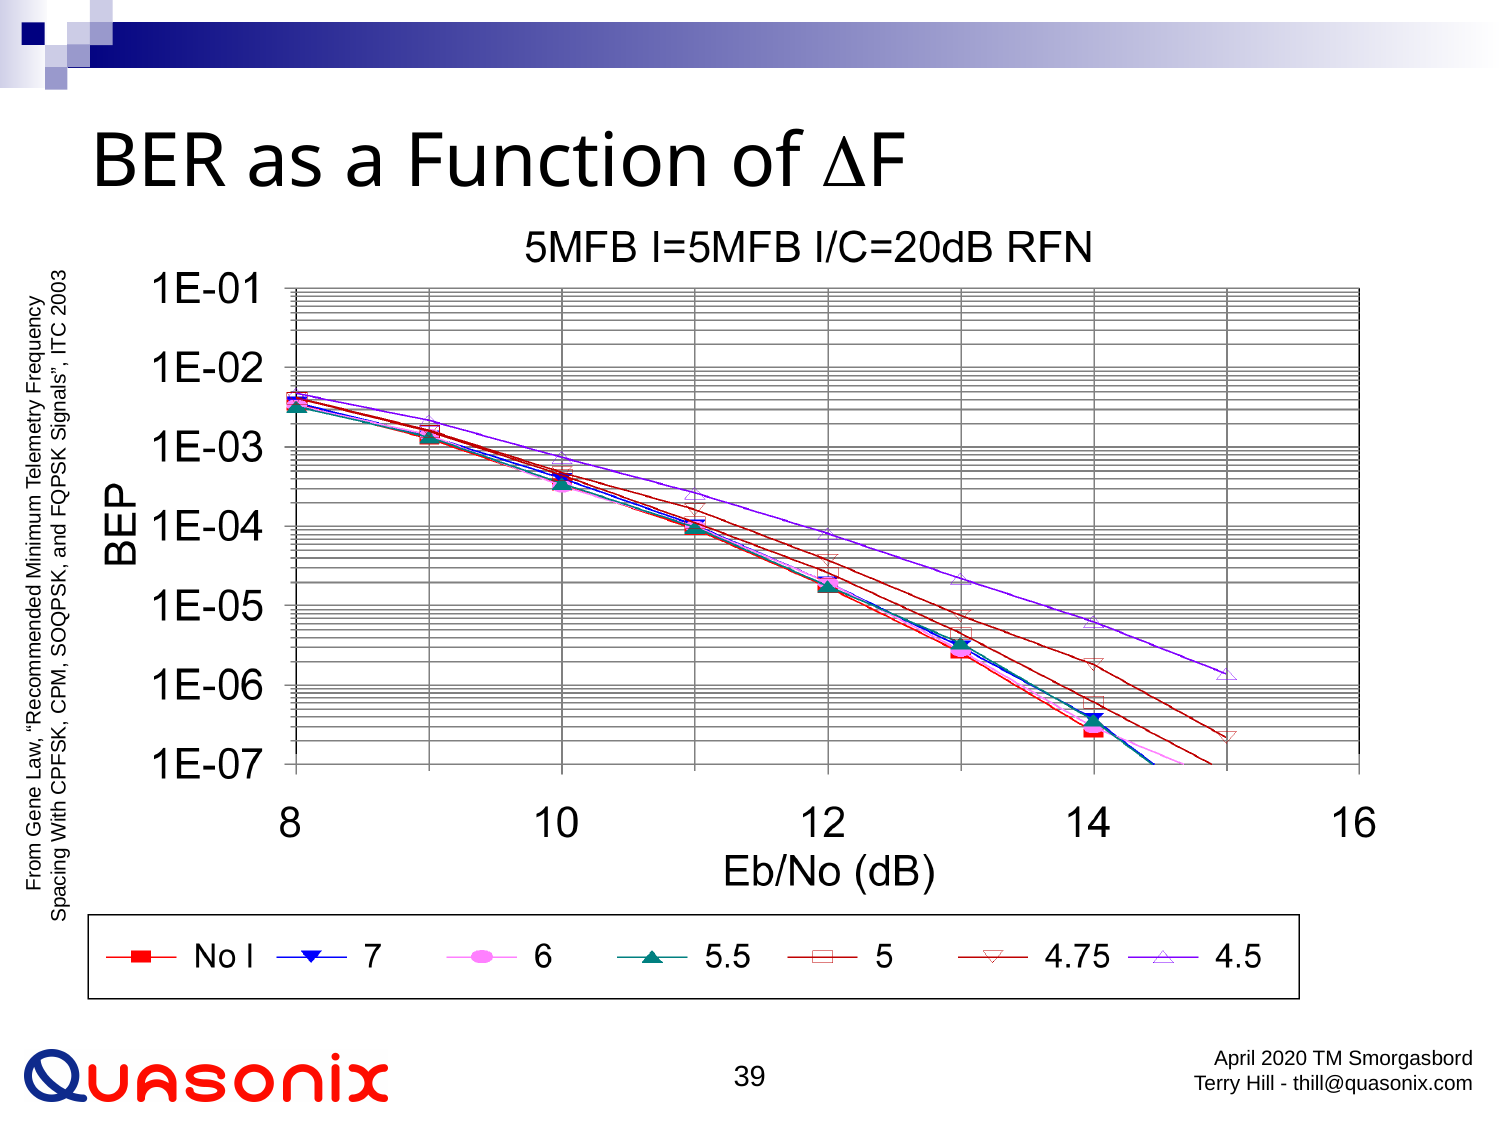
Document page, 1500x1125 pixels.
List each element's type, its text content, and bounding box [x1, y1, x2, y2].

picture [70, 212, 1388, 1015]
text_box From Gene Law, “Recommended Minimum Telemetry Frequency Spacing With CPFSK, CPM, SOQPSK, and FQPSK Signals”, ITC 2003 [12, 250, 65, 938]
picture [24, 1049, 388, 1102]
title BER as a Function of F [75, 62, 1425, 250]
